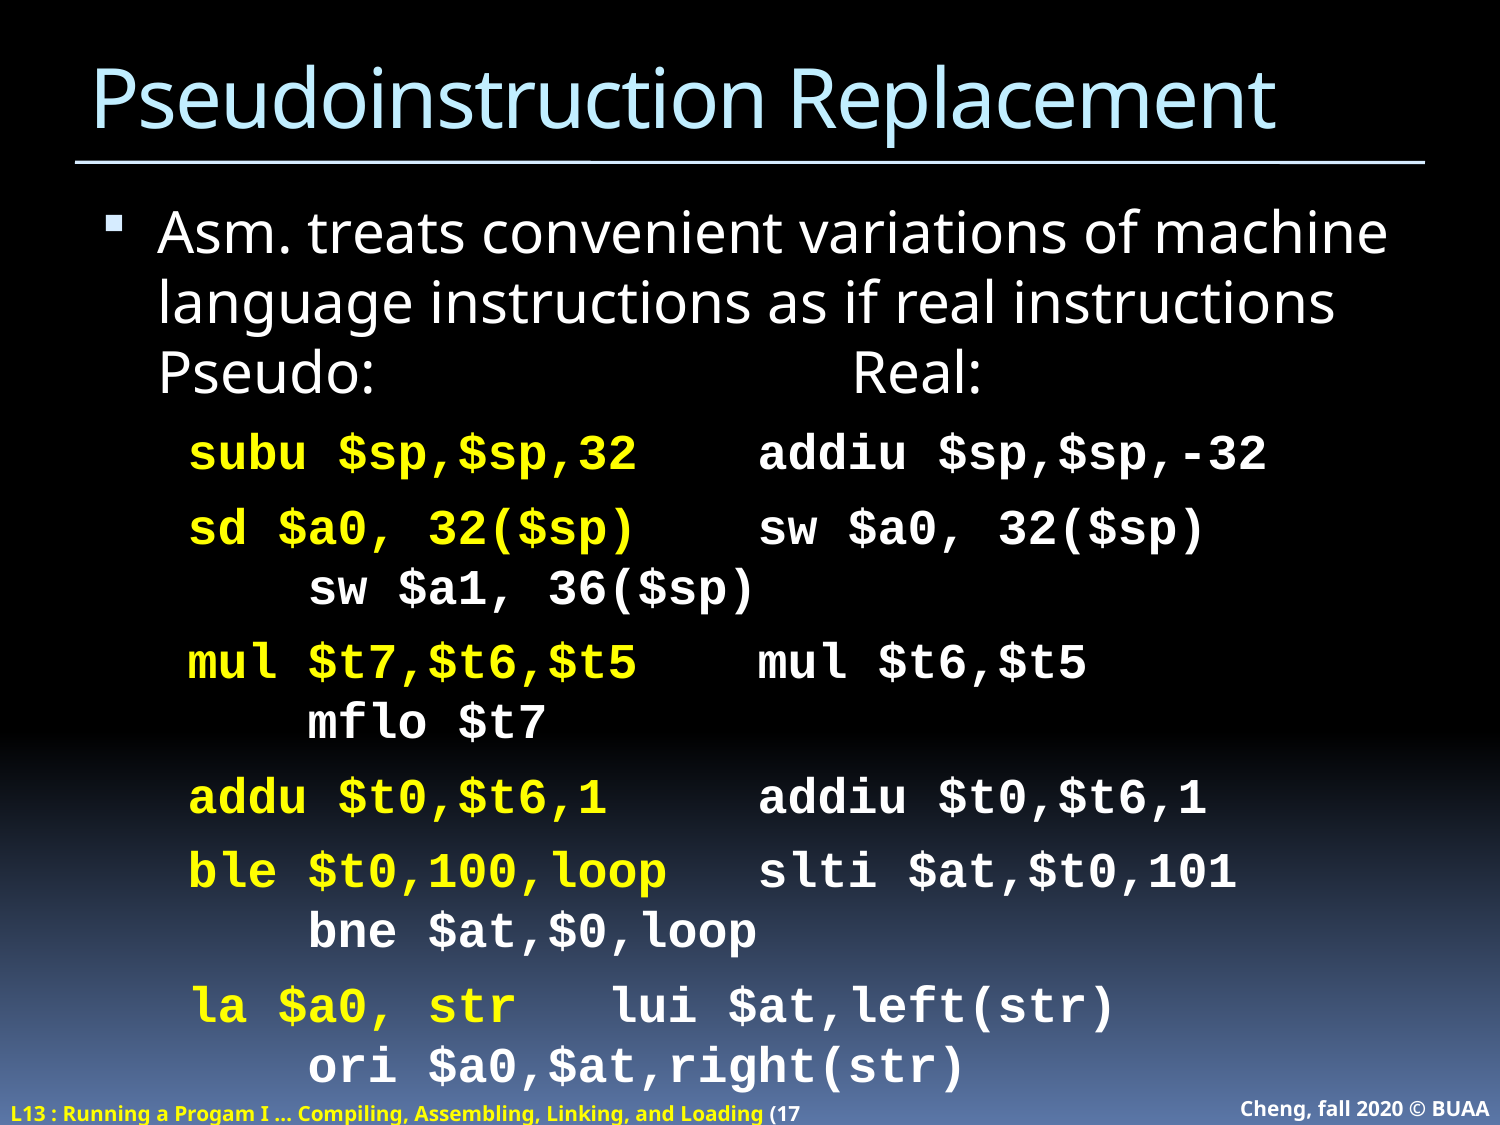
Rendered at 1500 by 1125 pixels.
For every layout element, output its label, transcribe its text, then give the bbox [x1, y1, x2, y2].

title Pseudoinstruction Replacement [75, 37, 1425, 163]
list Asm. treats convenient variations of machine language instructions as if real instructions Pseudo: Real: subu $sp,$sp,32 addiu $sp,$sp,-32 sd $a0, 32($sp) sw $a0, 32($sp) sw $a1, 36($sp) mul $t7,$t6,$t5 mul $t6,$t5 mflo $t7 addu $t0,$t6,1 addiu $t0,$t6,1 ble $t0,100,loop slti $at,$t0,101 bne $at,$0,loop la $a0, str lui $at,left(str) ori $a0,$at,right(str) [74, 187, 1463, 1039]
